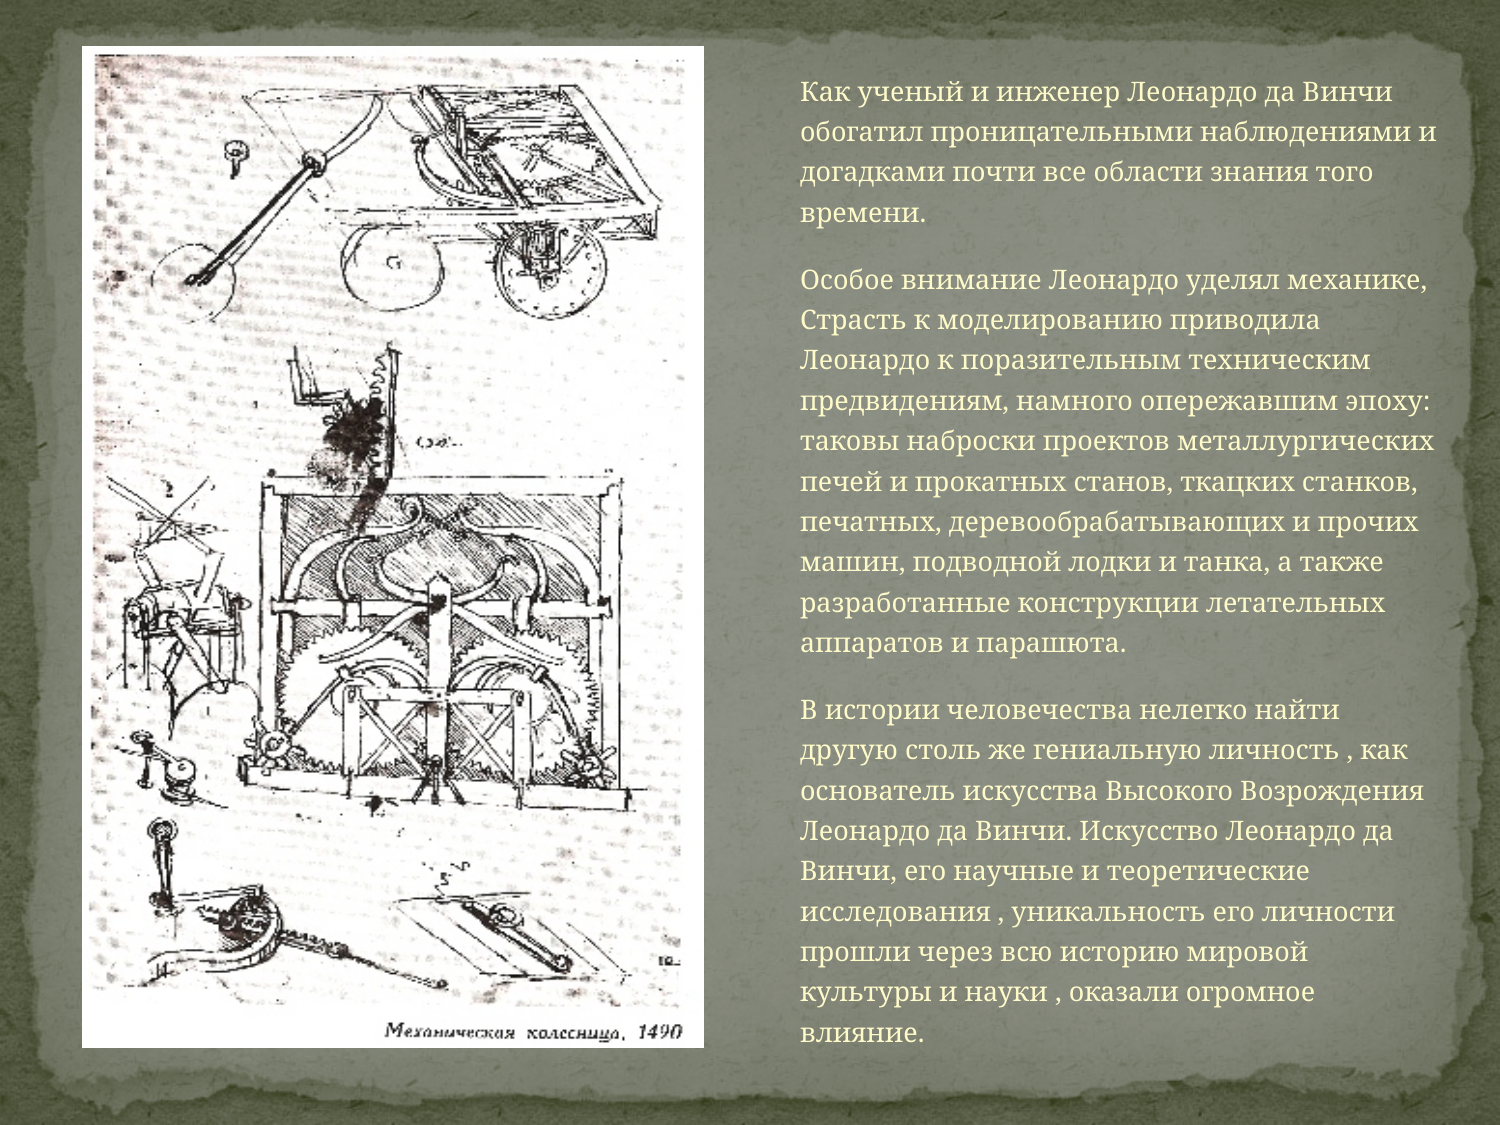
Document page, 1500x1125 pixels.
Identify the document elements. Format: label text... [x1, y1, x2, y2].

list Как ученый и инженер Леонардо да Винчи обогатил проницательными наблюдениями и догадками почти все области знания того времени. Особое внимание Леонардо уделял механике, Страсть к моделированию приводила Леонардо к поразительным техническим предвидениям, намного опережавшим эпоху: таковы наброски проектов металлургических печей и прокатных станов, ткацких станков, печатных, деревообрабатывающих и прочих машин, подводной лодки и танка, а также разработанные конструкции летательных аппаратов и парашюта. В истории человечества нелегко найти другую столь же гениальную личность , как основатель искусства Высокого Возрождения Леонардо да Винчи. Искусство Леонардо да Винчи, его научные и теоретические исследования , уникальность его личности прошли через всю историю мировой культуры и науки , оказали огромное влияние. [785, 58, 1454, 1079]
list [83, 48, 702, 1046]
